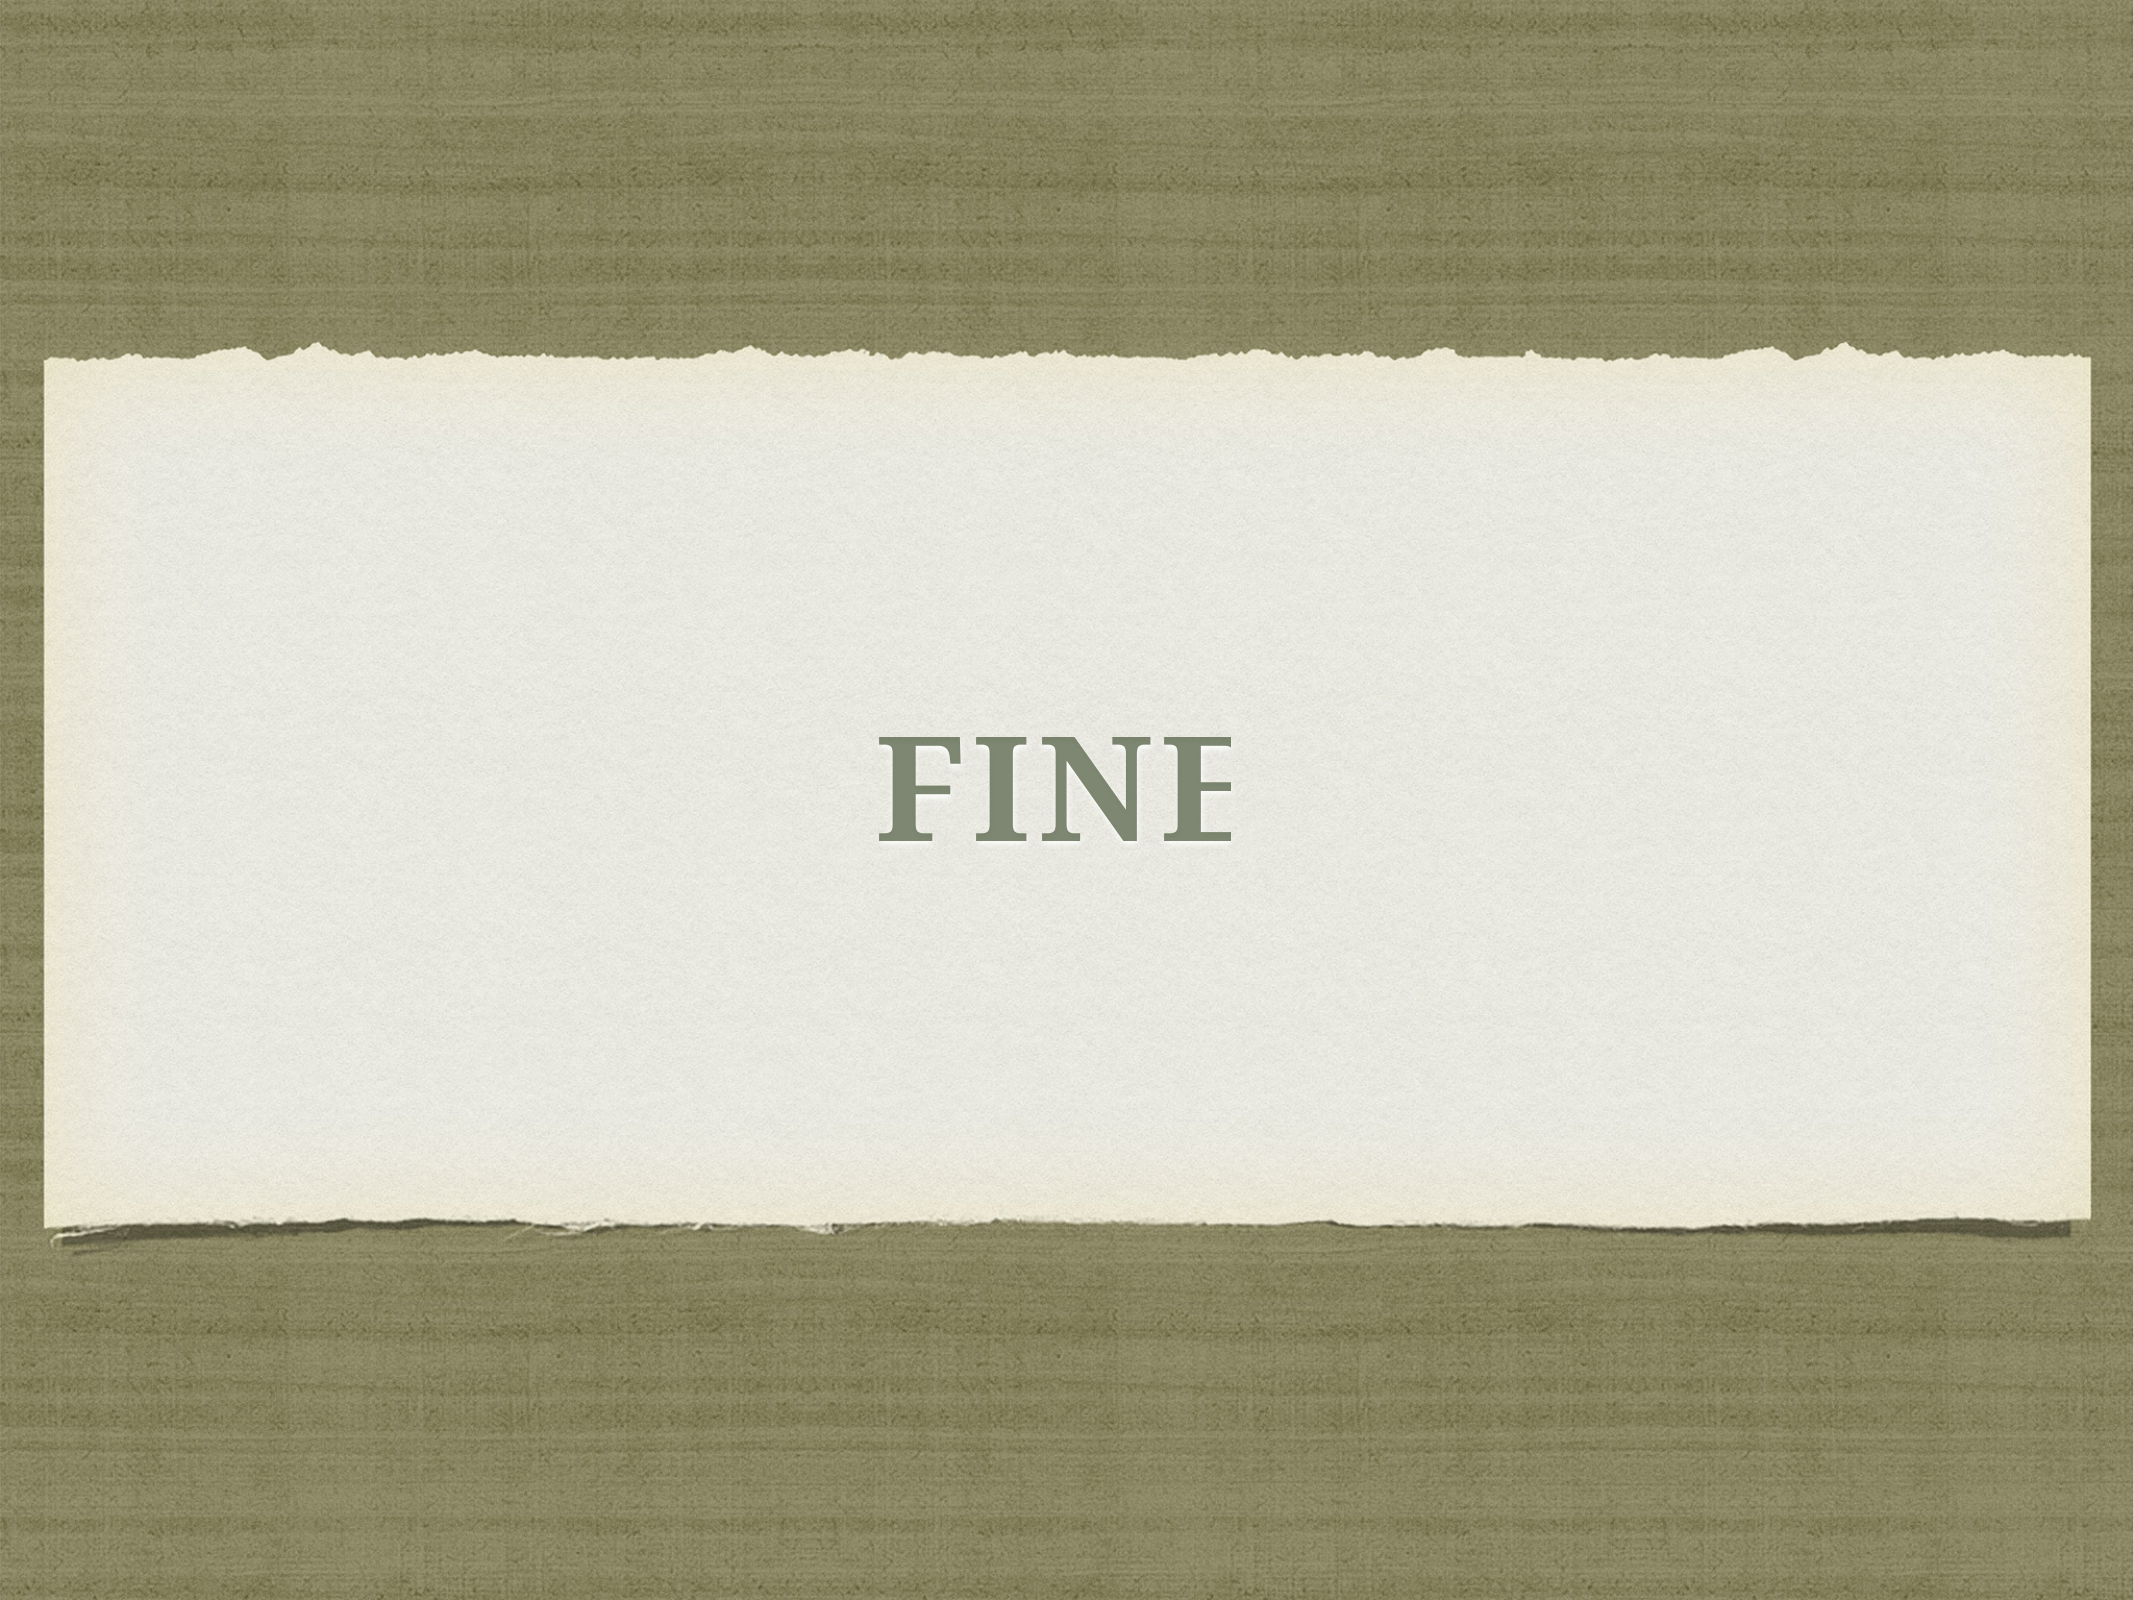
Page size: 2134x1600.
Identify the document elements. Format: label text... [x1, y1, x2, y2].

picture [0, 0, 2134, 1600]
title fine [49, 539, 2082, 882]
